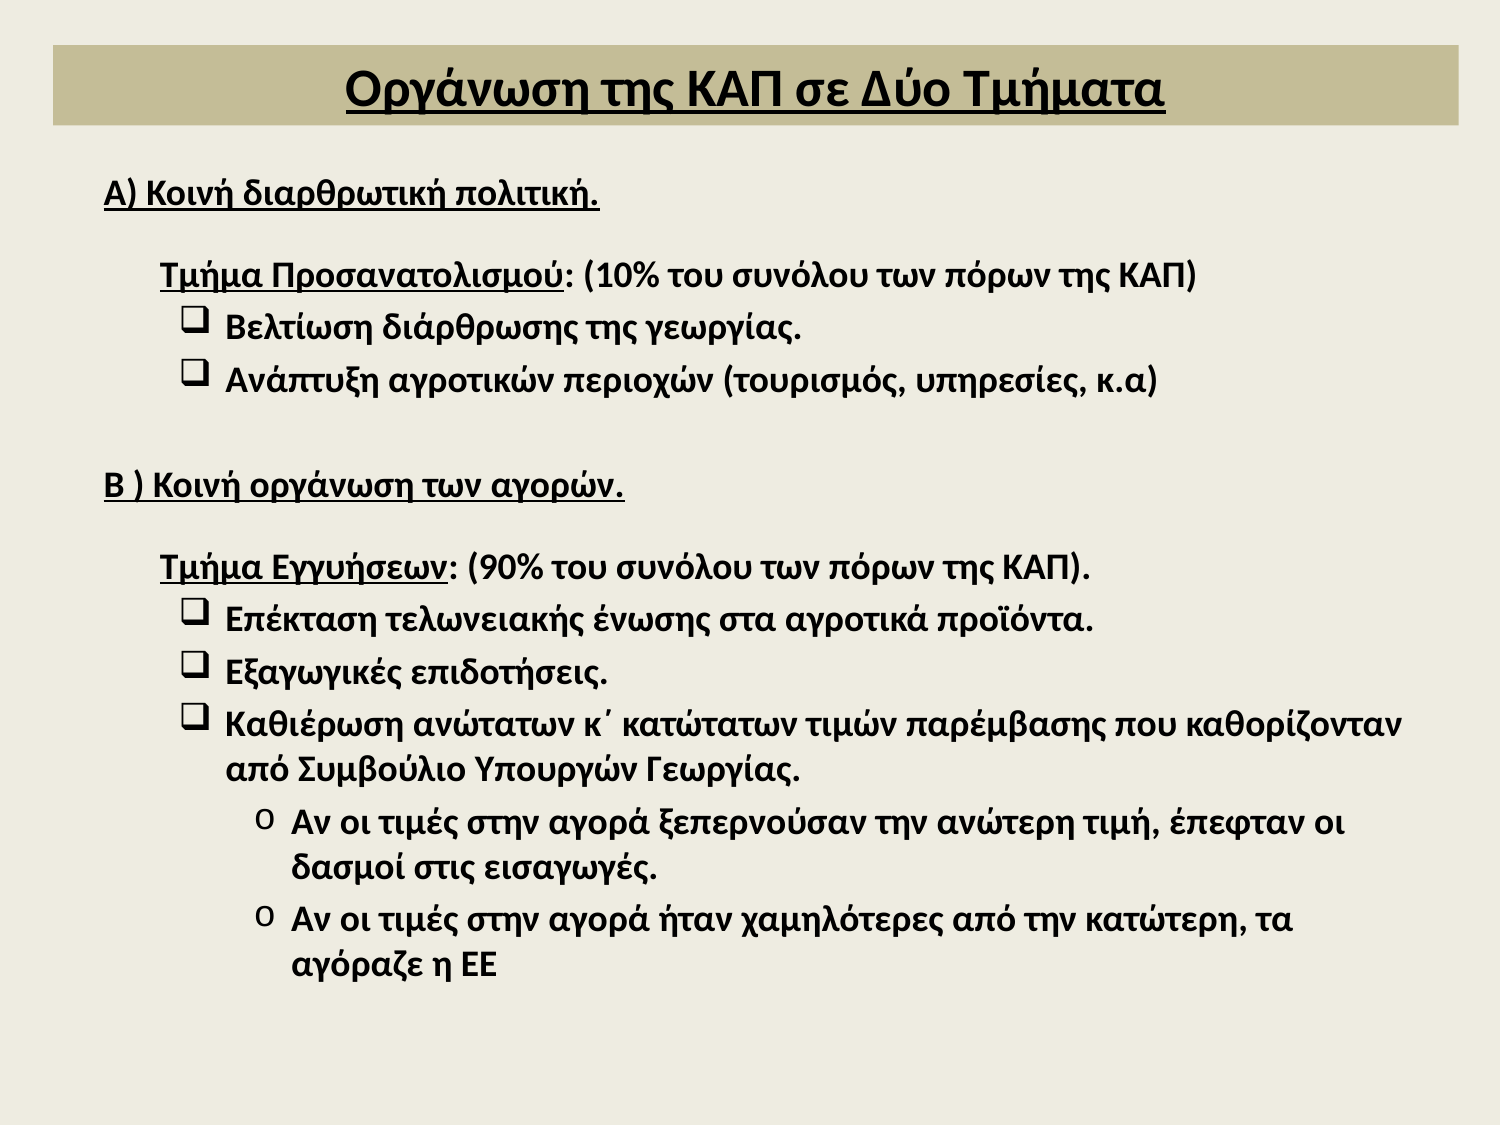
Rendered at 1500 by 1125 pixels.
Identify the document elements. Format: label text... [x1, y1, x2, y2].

list Α) Κοινή διαρθρωτική πολιτική. Τμήμα Προσανατολισμού: (10% του συνόλου των πόρων της ΚΑΠ) Βελτίωση διάρθρωσης της γεωργίας. Ανάπτυξη αγροτικών περιοχών (τουρισμός, υπηρεσίες, κ.α) Β ) Κοινή οργάνωση των αγορών. Τμήμα Εγγυήσεων: (90% του συνόλου των πόρων της ΚΑΠ). Επέκταση τελωνειακής ένωσης στα αγροτικά προϊόντα. Εξαγωγικές επιδοτήσεις. Καθιέρωση ανώτατων κ΄ κατώτατων τιμών παρέμβασης που καθορίζονταν από Συμβούλιο Υπουργών Γεωργίας. Αν οι τιμές στην αγορά ξεπερνούσαν την ανώτερη τιμή, έπεφταν οι δασμοί στις εισαγωγές. Αν οι τιμές στην αγορά ήταν χαμηλότερες από την κατώτερη, τα αγόραζε η ΕΕ [88, 160, 1439, 1059]
title Οργάνωση της ΚΑΠ σε Δύο Τμήματα [53, 45, 1459, 126]
